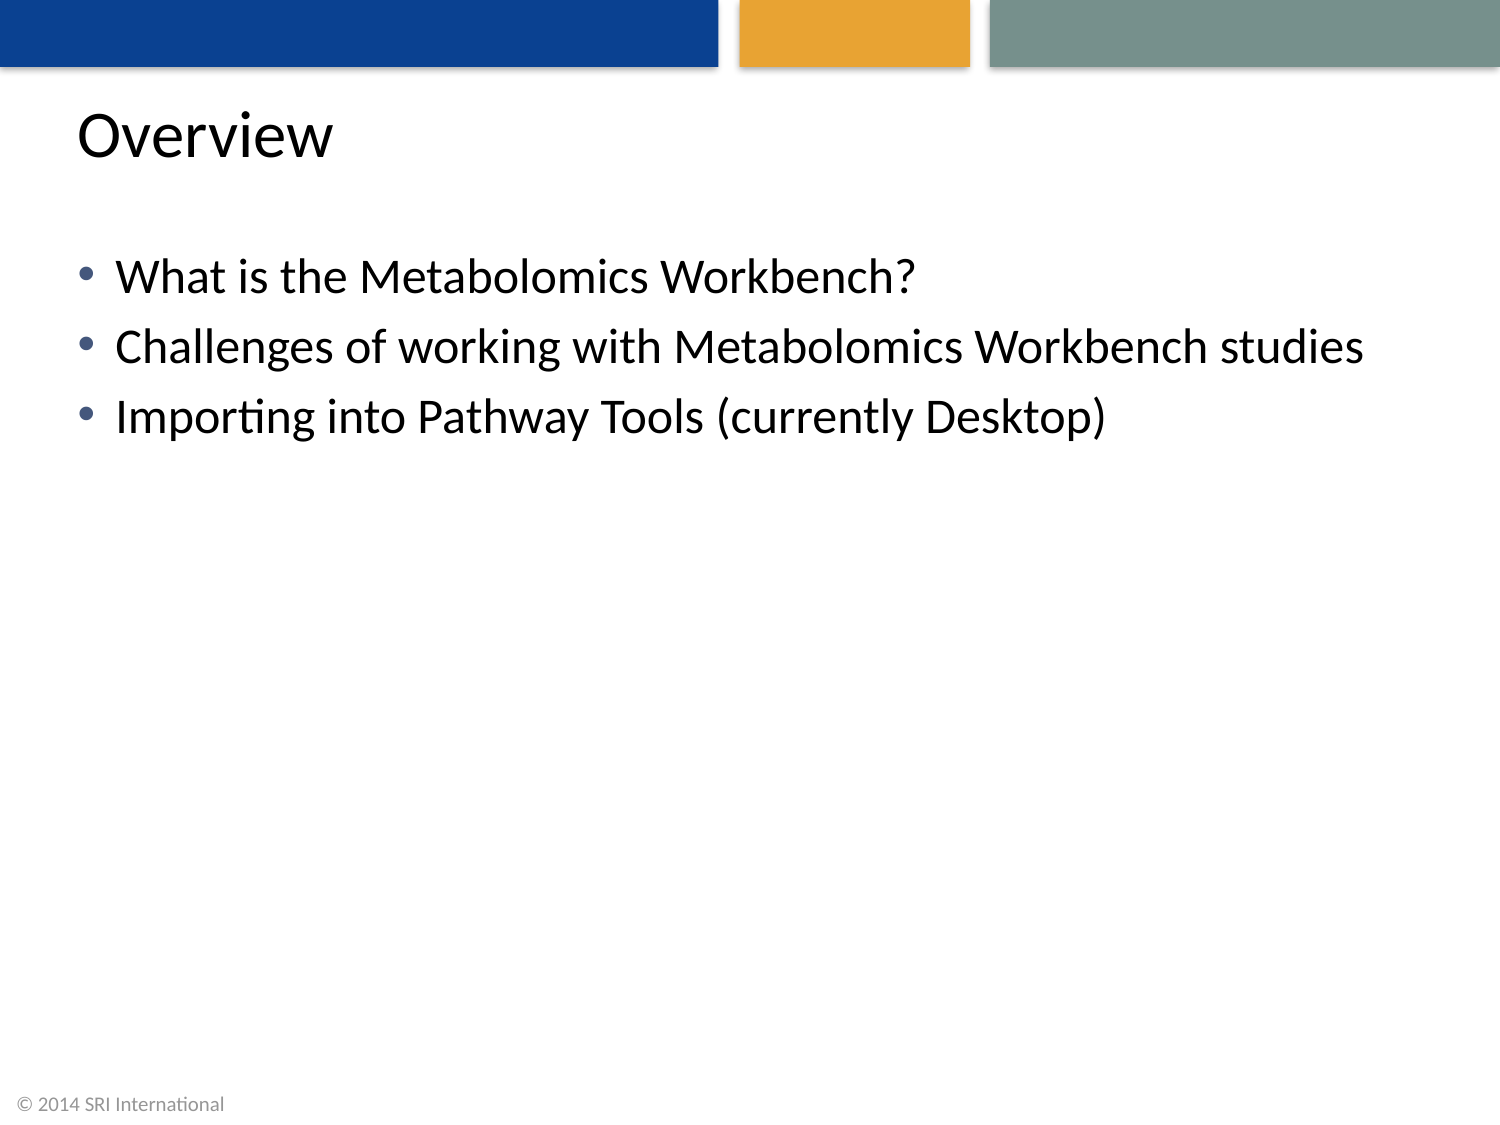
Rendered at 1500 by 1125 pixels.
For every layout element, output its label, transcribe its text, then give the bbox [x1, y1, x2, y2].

title Overview [62, 44, 1413, 233]
list What is the Metabolomics Workbench? Challenges of working with Metabolomics Workbench studies Importing into Pathway Tools (currently Desktop) [62, 235, 1413, 1006]
